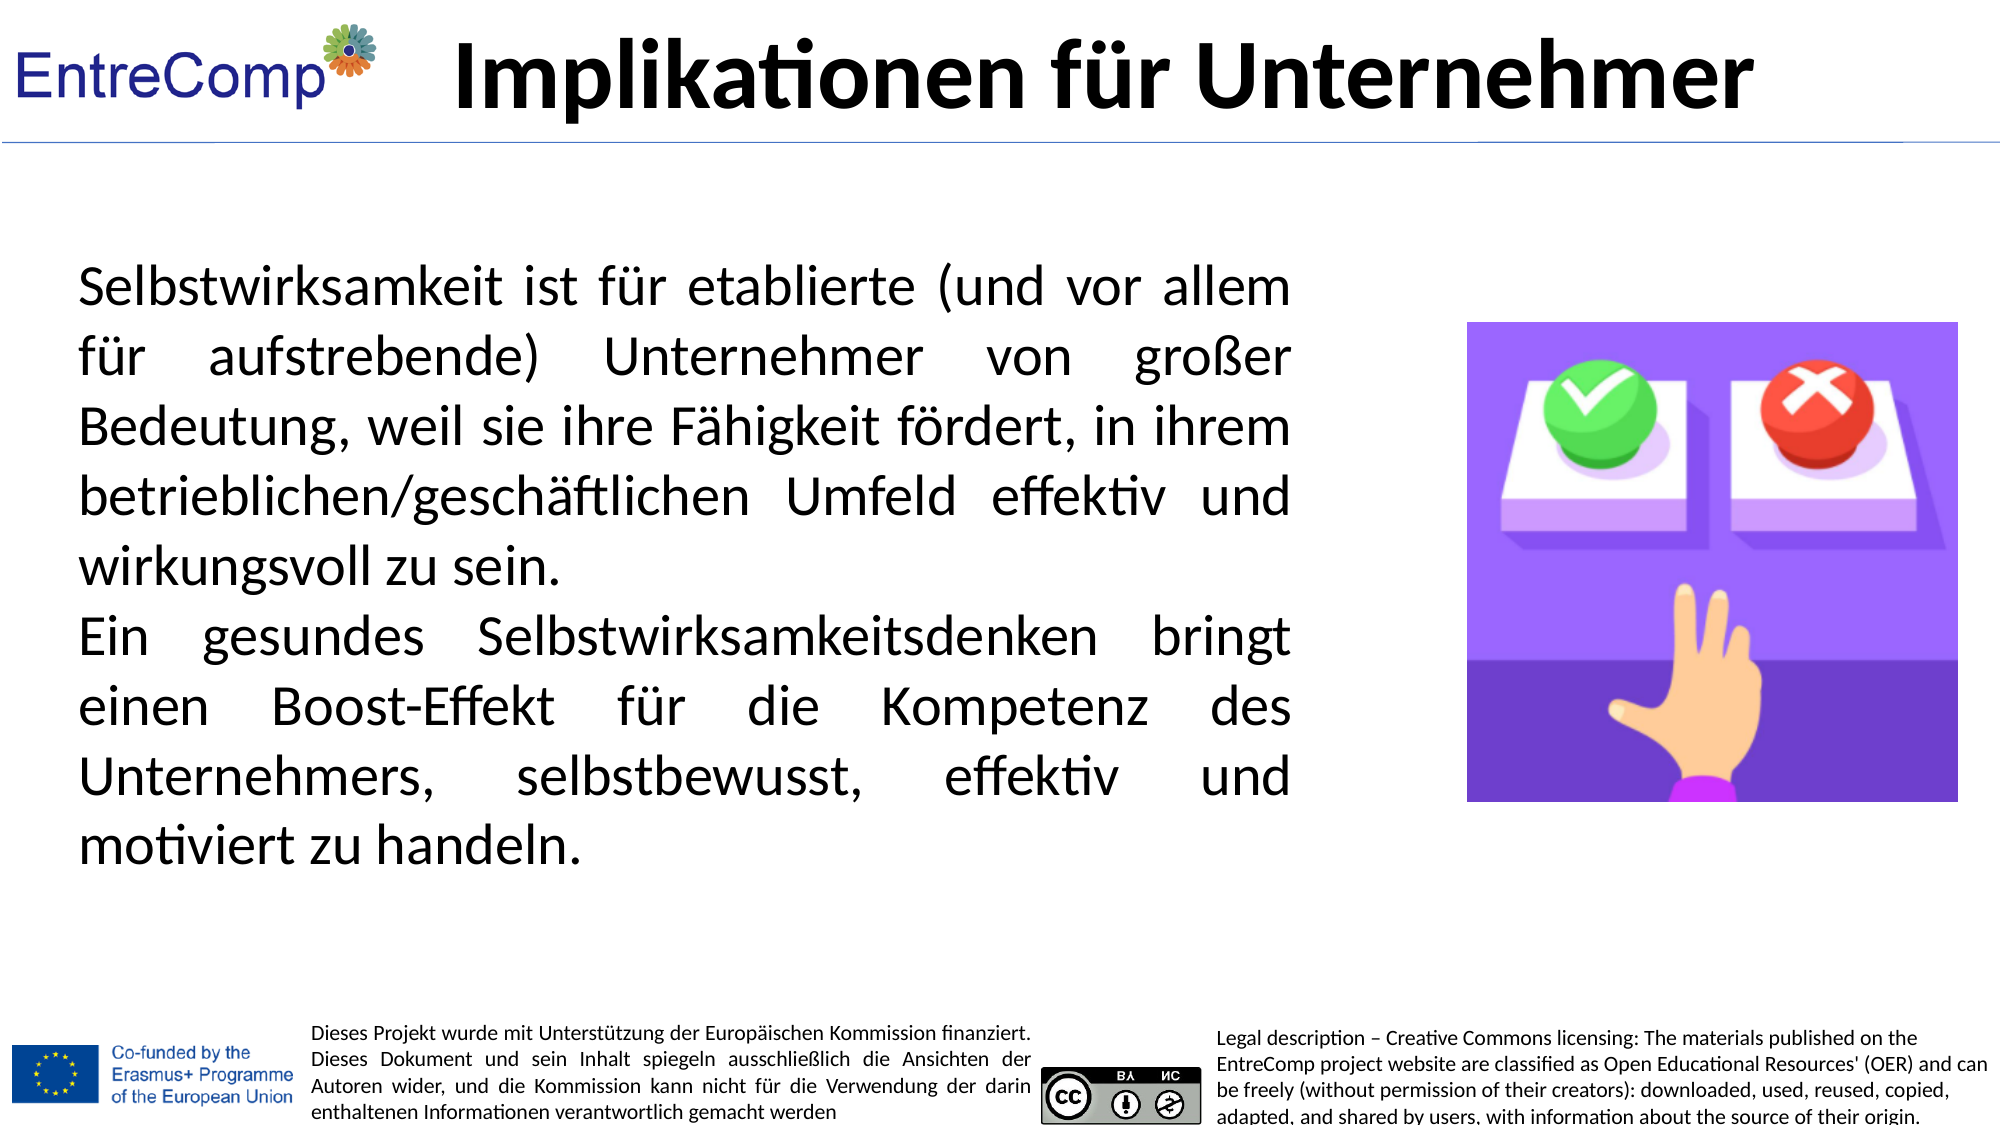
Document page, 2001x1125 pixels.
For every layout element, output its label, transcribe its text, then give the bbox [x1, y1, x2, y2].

text_box Selbstwirksamkeit ist für etablierte (und vor allem für aufstrebende) Unternehmer von großer Bedeutung, weil sie ihre Fähigkeit fördert, in ihrem betrieblichen/geschäftlichen Umfeld effektiv und wirkungsvoll zu sein. Ein gesundes Selbstwirksamkeitsdenken bringt einen Boost-Effekt für die Kompetenz des Unternehmers, selbstbewusst, effektiv und motiviert zu handeln. [63, 239, 1308, 885]
picture [1041, 1067, 1202, 1125]
picture [11, 1041, 300, 1107]
text_box Dieses Projekt wurde mit Unterstützung der Europäischen Kommission finanziert. Dieses Dokument und sein Inhalt spiegeln ausschließlich die Ansichten der Autoren wider, und die Kommission kann nicht für die Verwendung der darin enthaltenen Informationen verantwortlich gemacht werden [296, 1011, 1048, 1125]
picture [11, 18, 381, 122]
text_box Implikationen für Unternehmer [438, 1, 1966, 137]
picture [1467, 322, 1958, 802]
text_box Legal description – Creative Commons licensing: The materials published on the EntreComp project website are classified as Open Educational Resources' (OER) and can be freely (without permission of their creators): downloaded, used, reused, copied, adapted, and shared by users, with information about the source of their origin. [1201, 1016, 2000, 1125]
